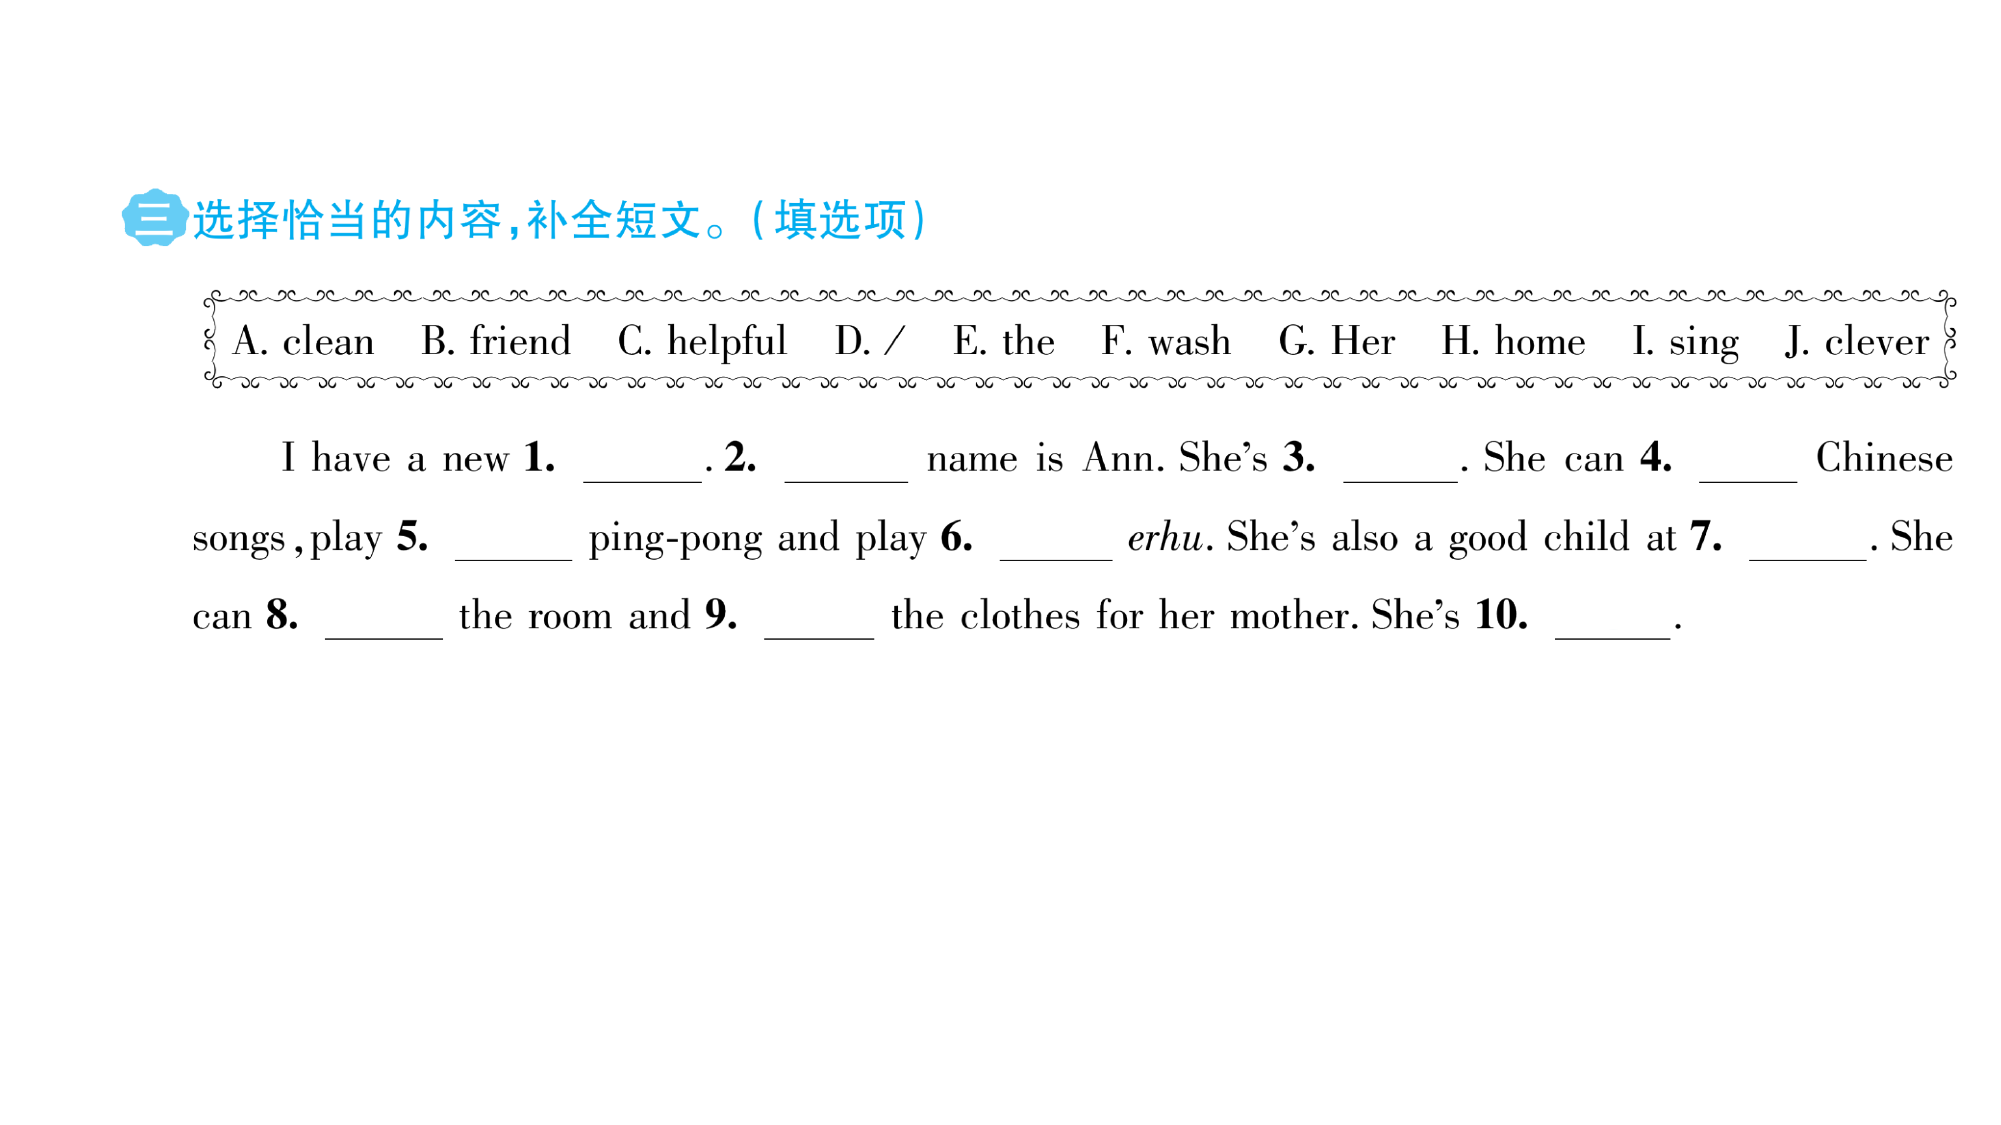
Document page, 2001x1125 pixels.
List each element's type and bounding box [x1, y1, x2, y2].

picture [118, 177, 2000, 658]
